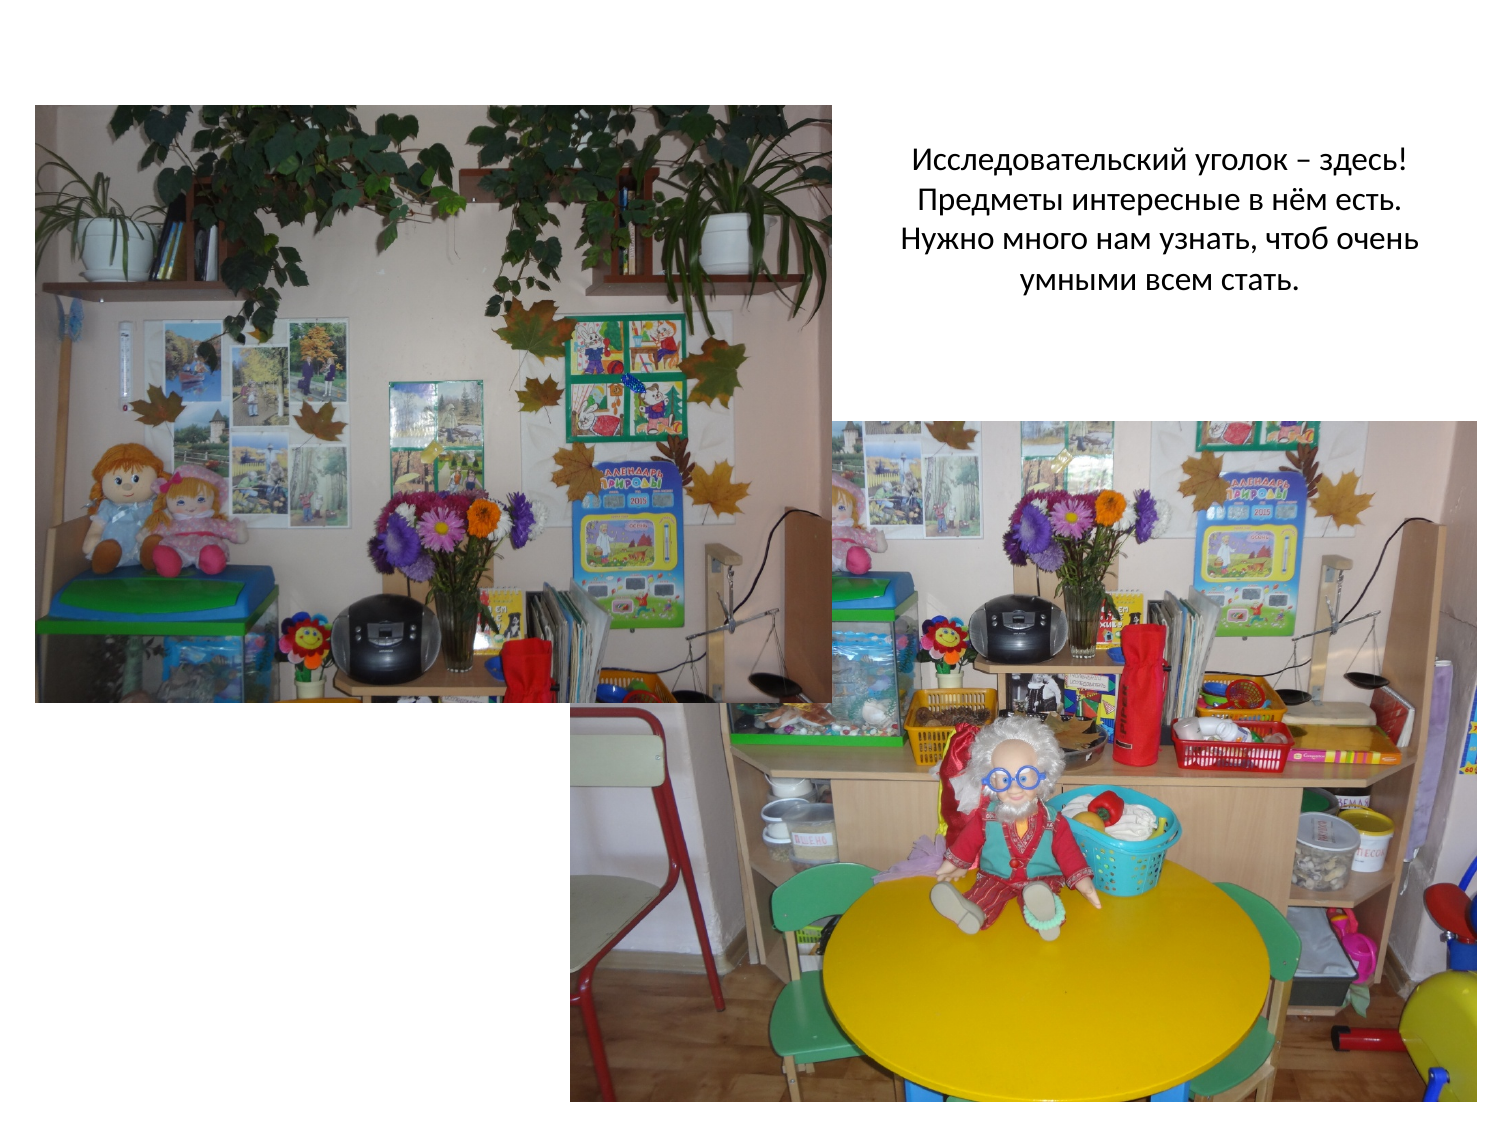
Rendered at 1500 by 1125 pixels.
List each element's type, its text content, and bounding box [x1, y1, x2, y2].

picture [569, 421, 1477, 1102]
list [34, 105, 833, 704]
title Исследовательский уголок – здесь! Предметы интересные в нём есть. Нужно много нам узнать, чтоб очень умными всем стать. [843, 70, 1477, 364]
